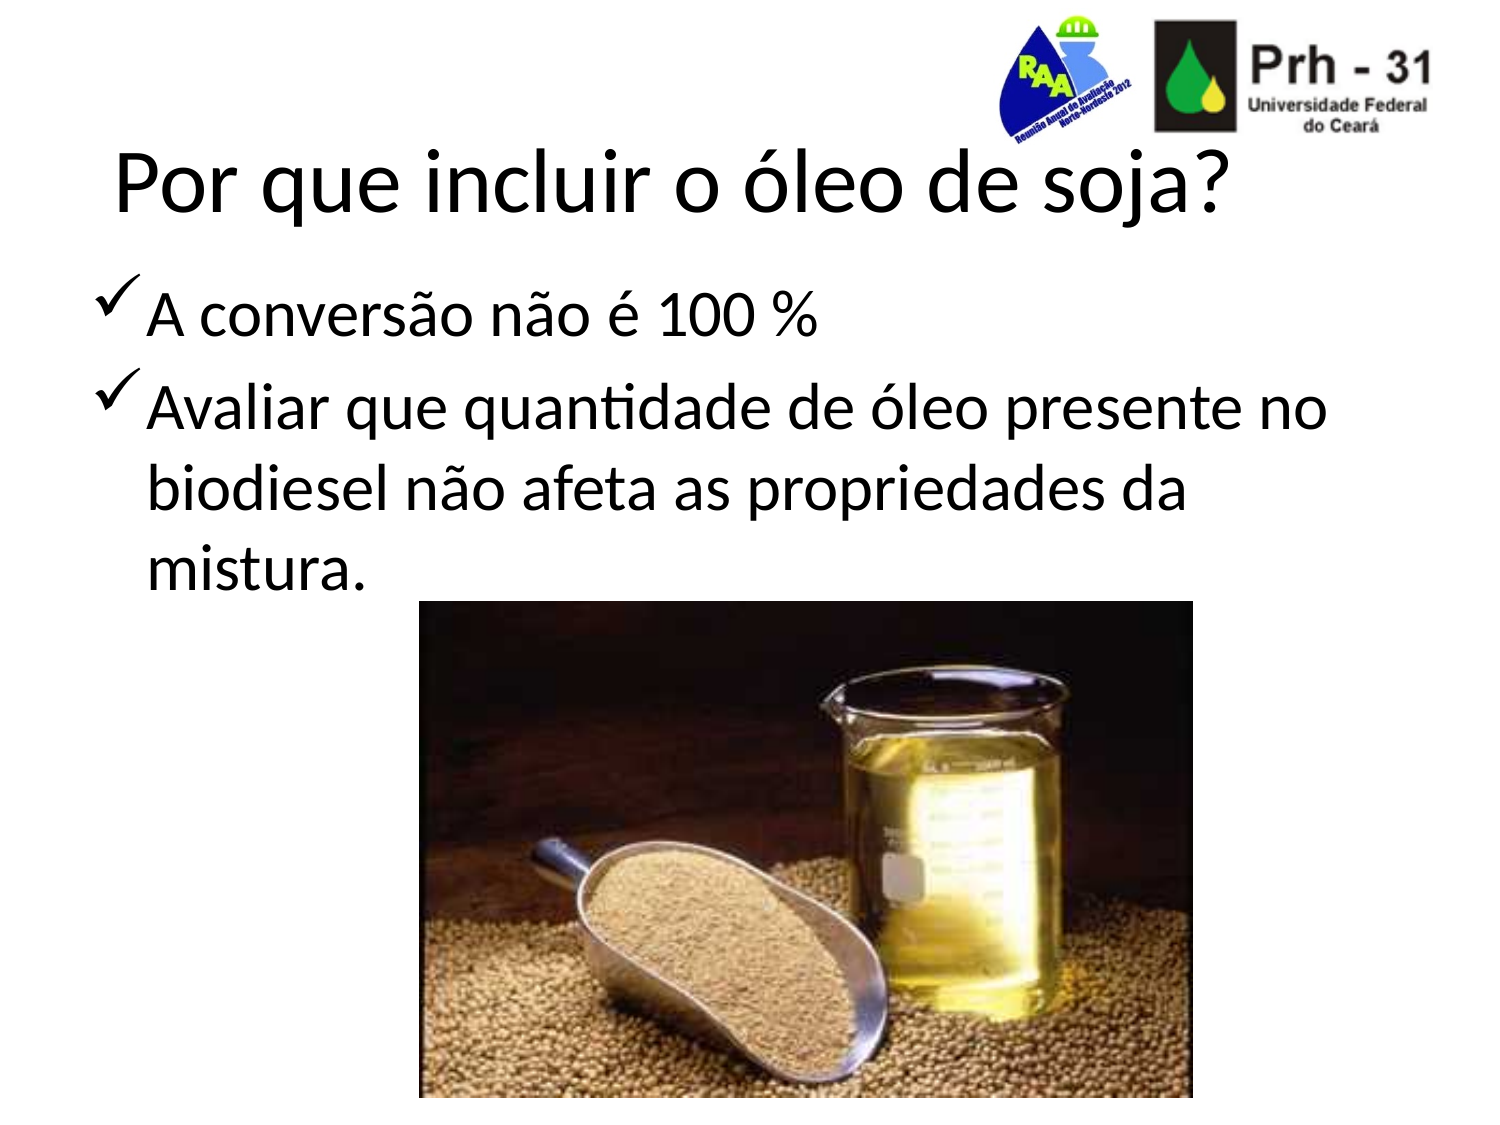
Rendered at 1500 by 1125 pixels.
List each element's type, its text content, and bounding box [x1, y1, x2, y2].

picture [970, 8, 1433, 145]
title Por que incluir o óleo de soja? [0, 81, 1351, 270]
picture [418, 601, 1194, 1099]
list A conversão não é 100 % Avaliar que quantidade de óleo presente no biodiesel não afeta as propriedades da mistura. [74, 262, 1426, 1006]
